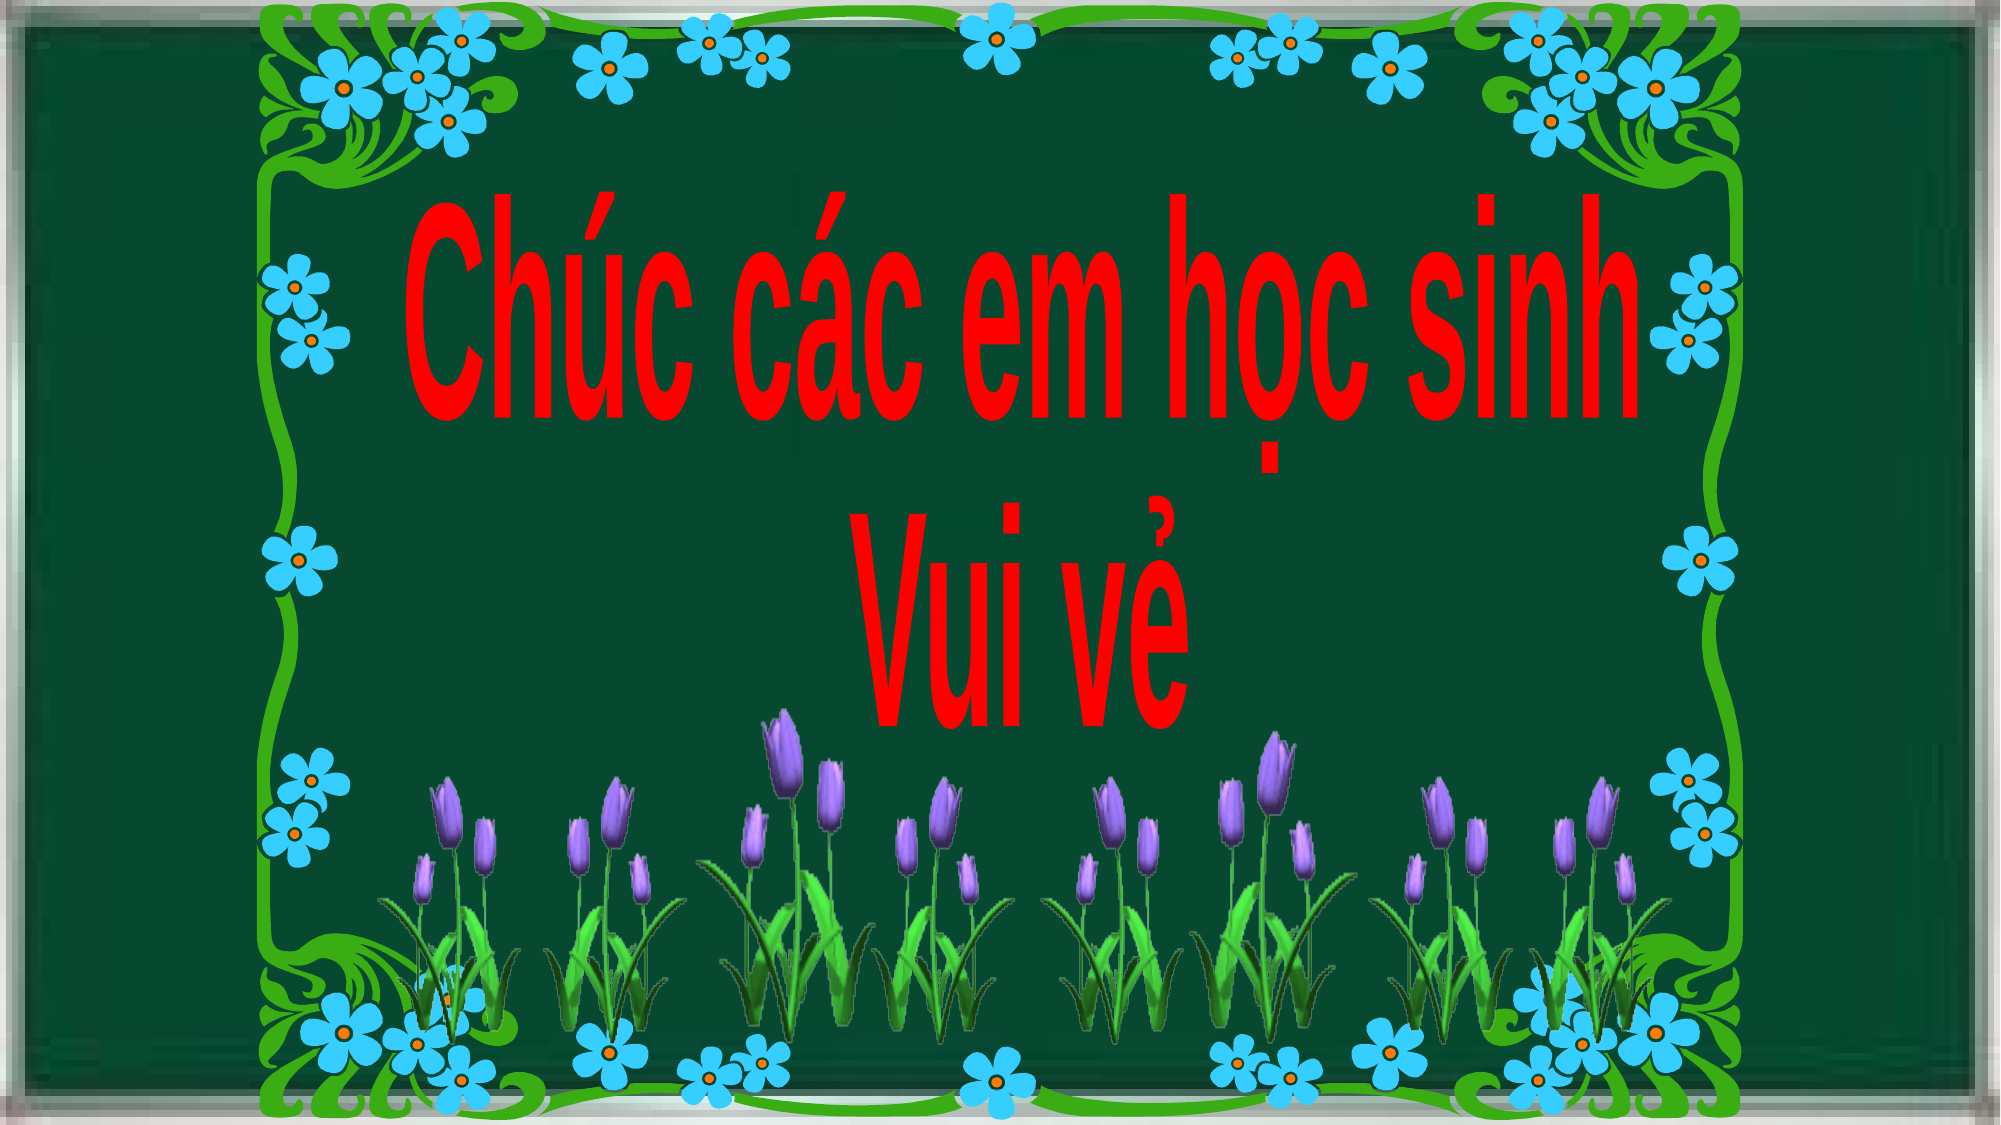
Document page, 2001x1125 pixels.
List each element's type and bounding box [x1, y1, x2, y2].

picture [0, 0, 2001, 1125]
text_box [374, 674, 1676, 1050]
